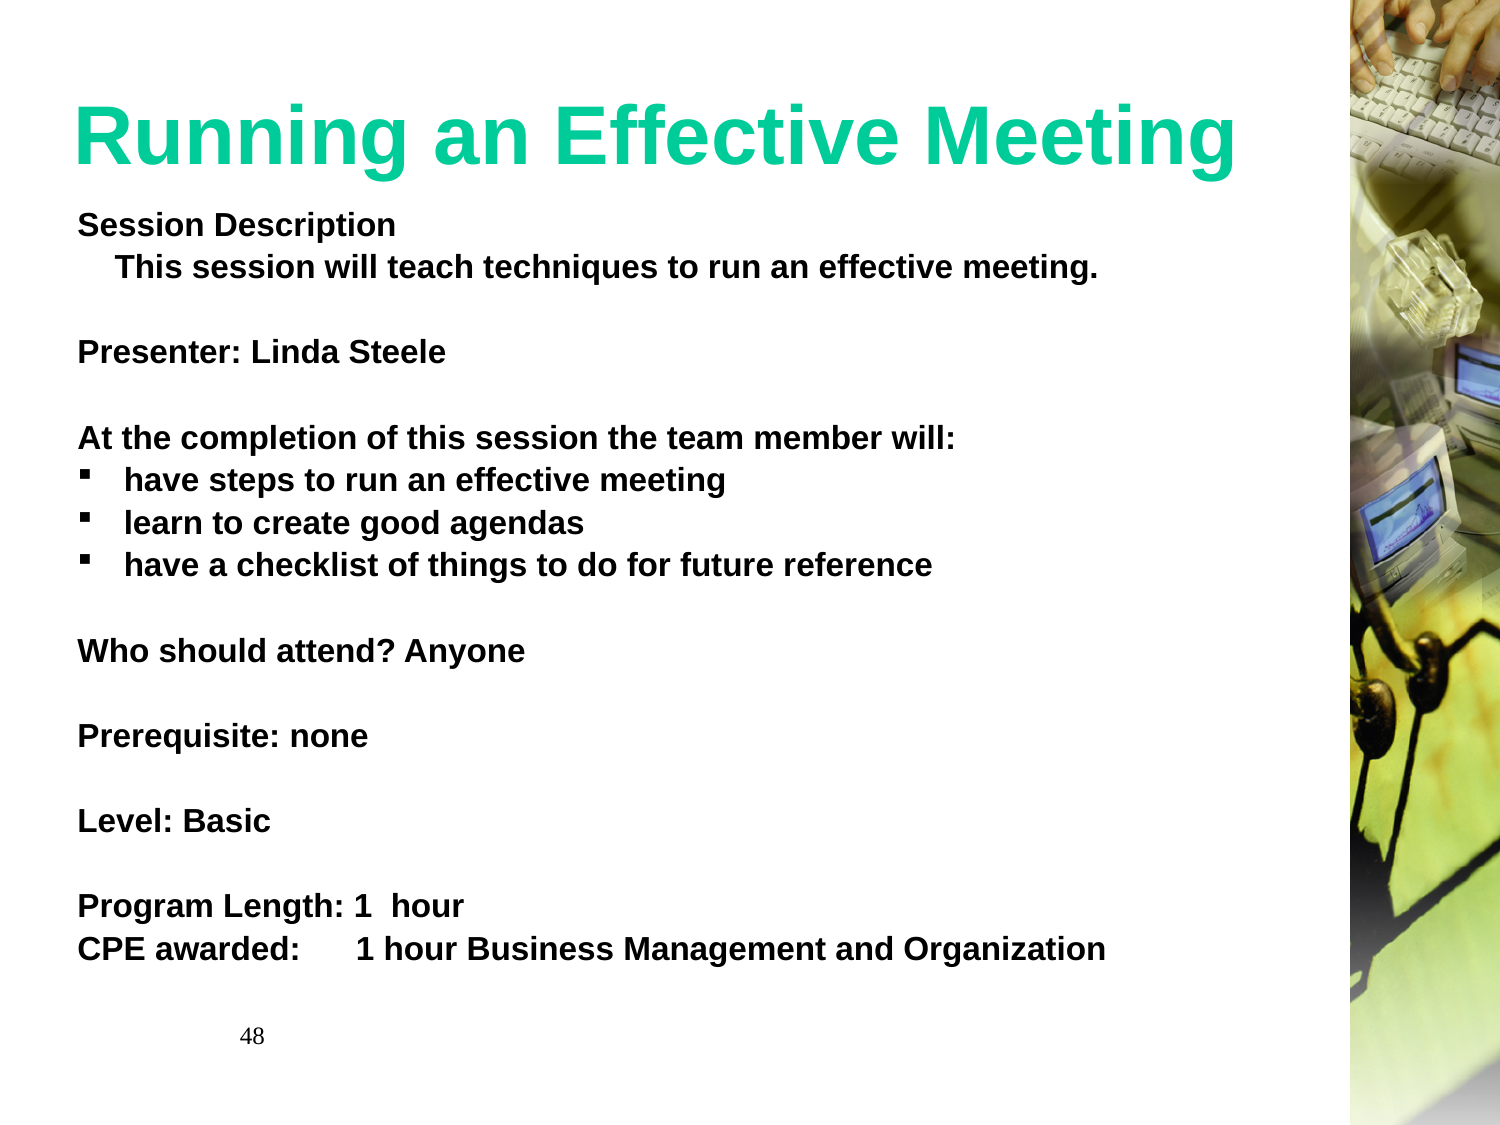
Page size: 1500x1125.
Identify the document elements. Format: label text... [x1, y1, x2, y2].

list Session Description This session will teach techniques to run an effective meeting. Presenter: Linda Steele At the completion of this session the team member will: have steps to run an effective meeting learn to create good agendas have a checklist of things to do for future reference Who should attend? Anyone Prerequisite: none Level: Basic Program Length: 1 hour CPE awarded: 1 hour Business Management and Organization [62, 199, 1276, 1038]
picture [1350, 0, 1500, 1125]
slide_number 48 [225, 1038, 538, 1088]
title Running an Effective Meeting [49, 37, 1263, 226]
